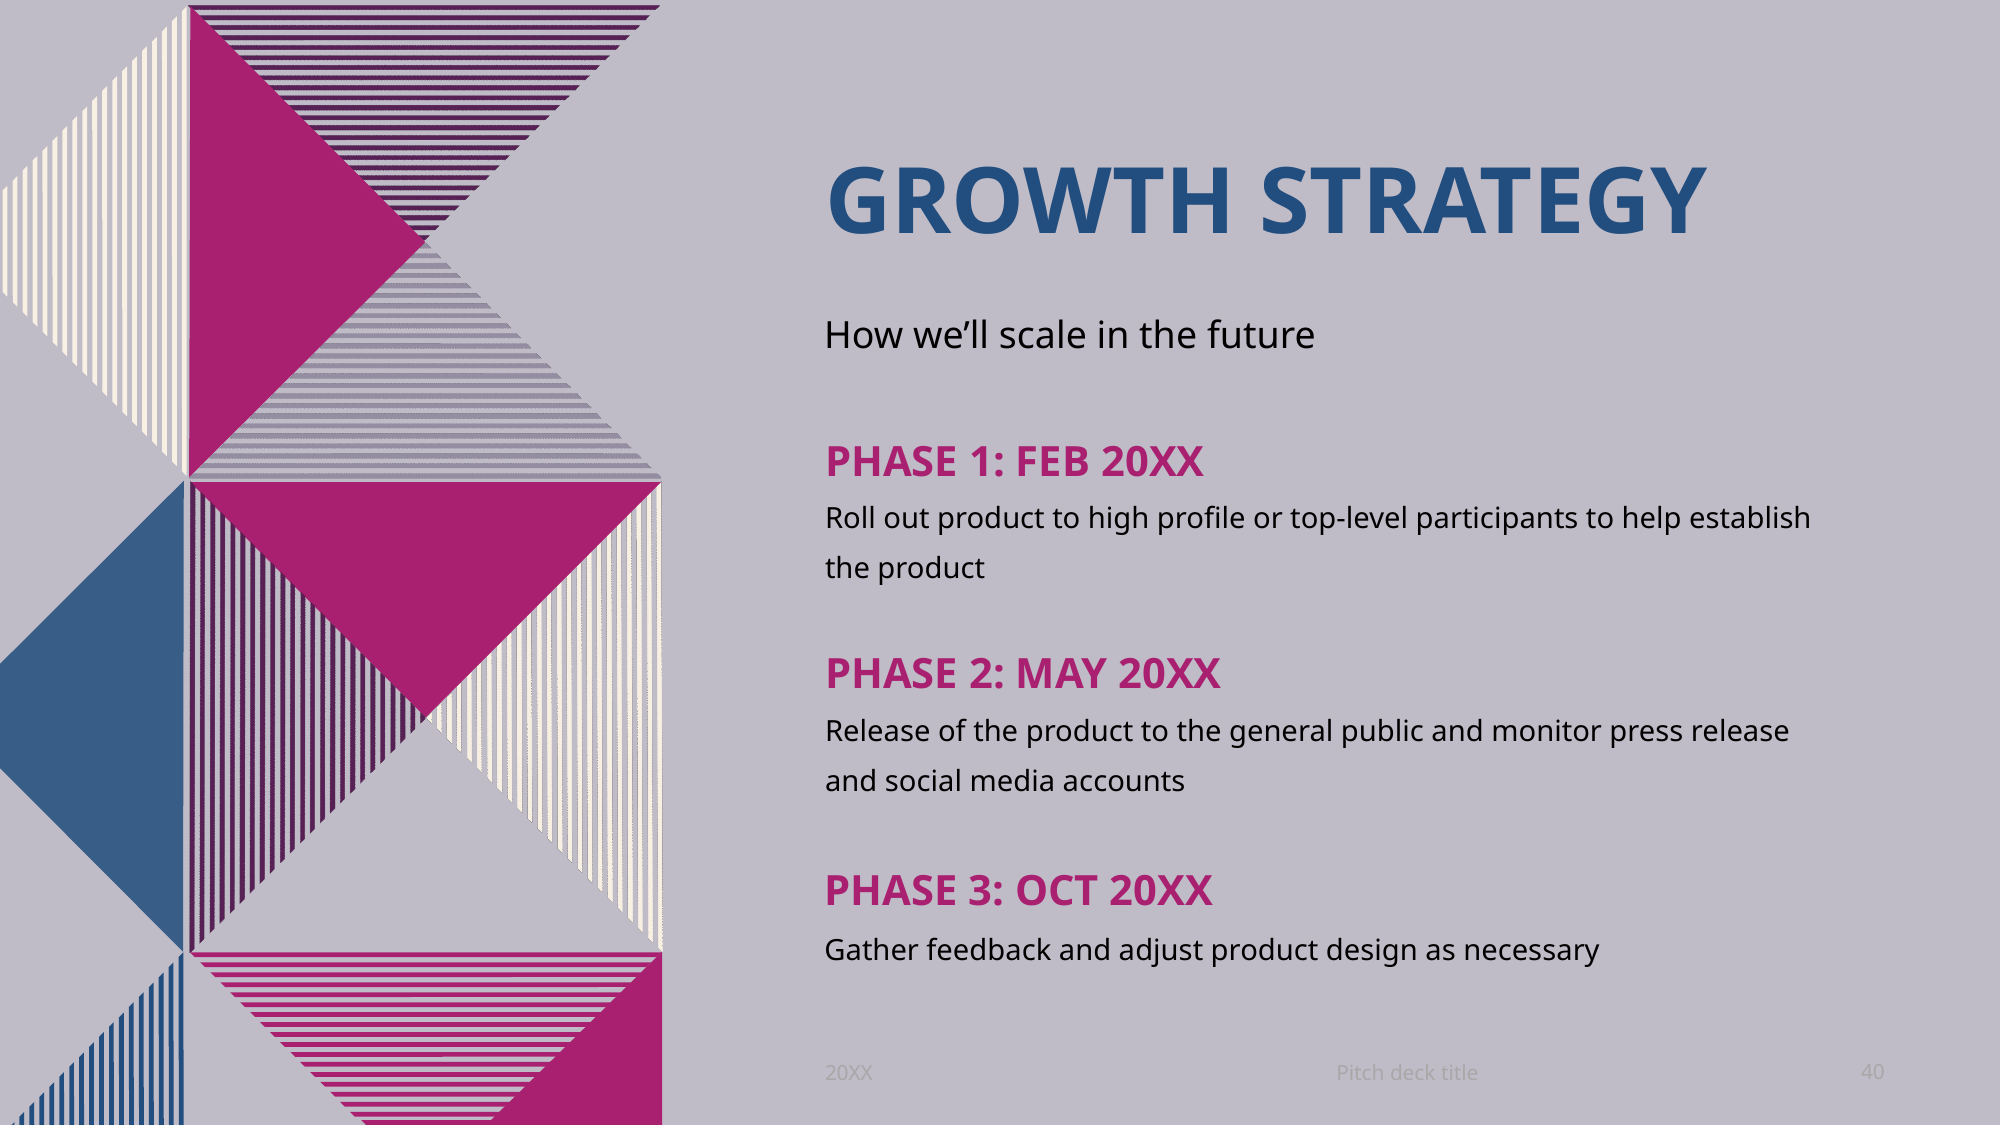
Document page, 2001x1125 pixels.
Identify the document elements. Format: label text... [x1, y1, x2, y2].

list PHASE 2: MAY 20XX [810, 638, 1850, 690]
picture [188, 0, 659, 240]
list Release of the product to the general public and monitor press release and social media accounts [810, 690, 1850, 795]
picture [184, 481, 425, 953]
footer Pitch deck title [1219, 1041, 1595, 1102]
picture [427, 481, 819, 952]
title GROWTH STRATEGY [810, 147, 1926, 365]
list PHASE 3: OCT 20XX [809, 856, 1850, 917]
list PHASE 1: FEB 20XX [810, 427, 1850, 476]
picture [190, 242, 661, 482]
slide_number 40 [1824, 1042, 1900, 1103]
list Gather feedback and adjust product design as necessary [809, 908, 1849, 1014]
list How we’ll scale in the future [809, 298, 1849, 387]
slide_number 20XX [810, 1042, 990, 1103]
list Roll out product to high profile or top-level participants to help establish the product [810, 476, 1850, 582]
